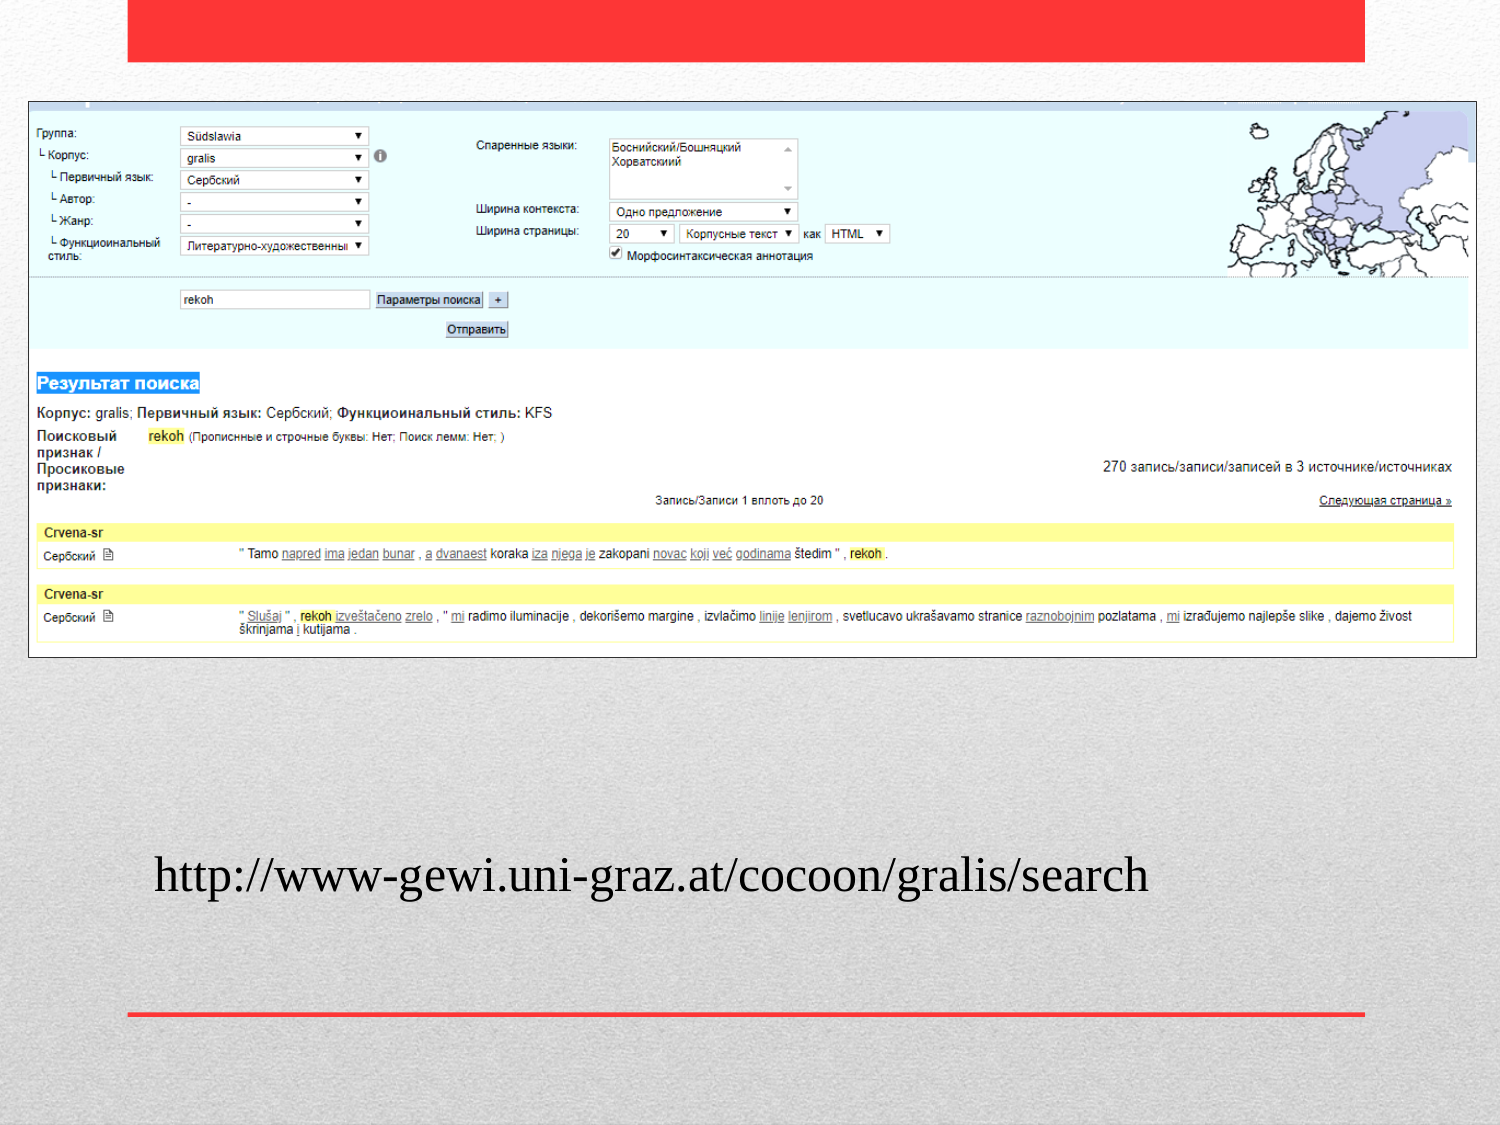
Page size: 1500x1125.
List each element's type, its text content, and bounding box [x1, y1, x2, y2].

list http://www-gewi.uni-graz.at/cocoon/gralis/search [139, 834, 1352, 988]
picture [28, 101, 1477, 658]
